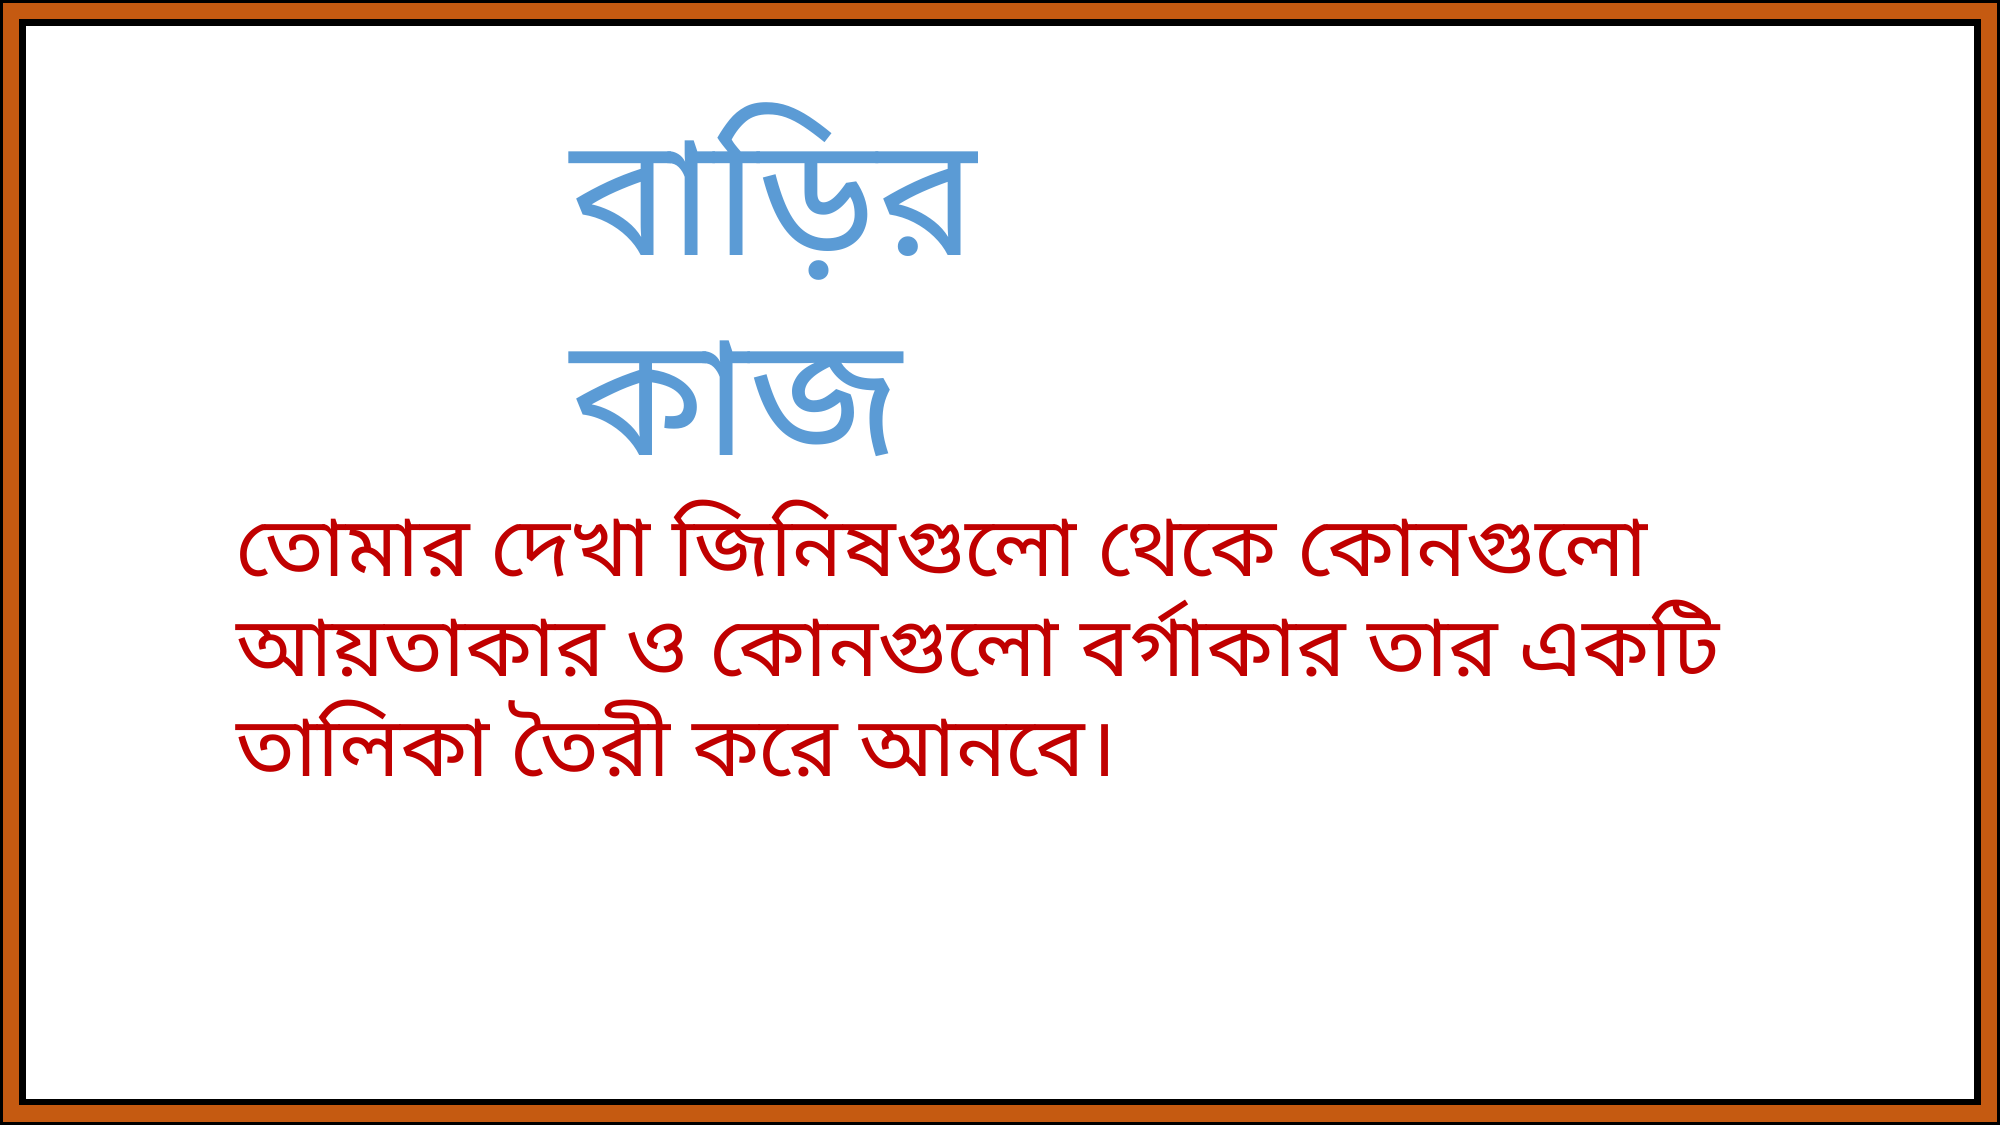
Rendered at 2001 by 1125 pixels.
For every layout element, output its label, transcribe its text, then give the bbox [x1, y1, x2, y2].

text_box বাড়ির কাজ [555, 81, 1250, 485]
text_box [0, 0, 2000, 1125]
text_box তোমার দেখা জিনিষগুলো থেকে কোনগুলো আয়তাকার ও কোনগুলো বর্গাকার তার একটি তালিকা তৈরী করে আনবে। [221, 485, 1813, 801]
